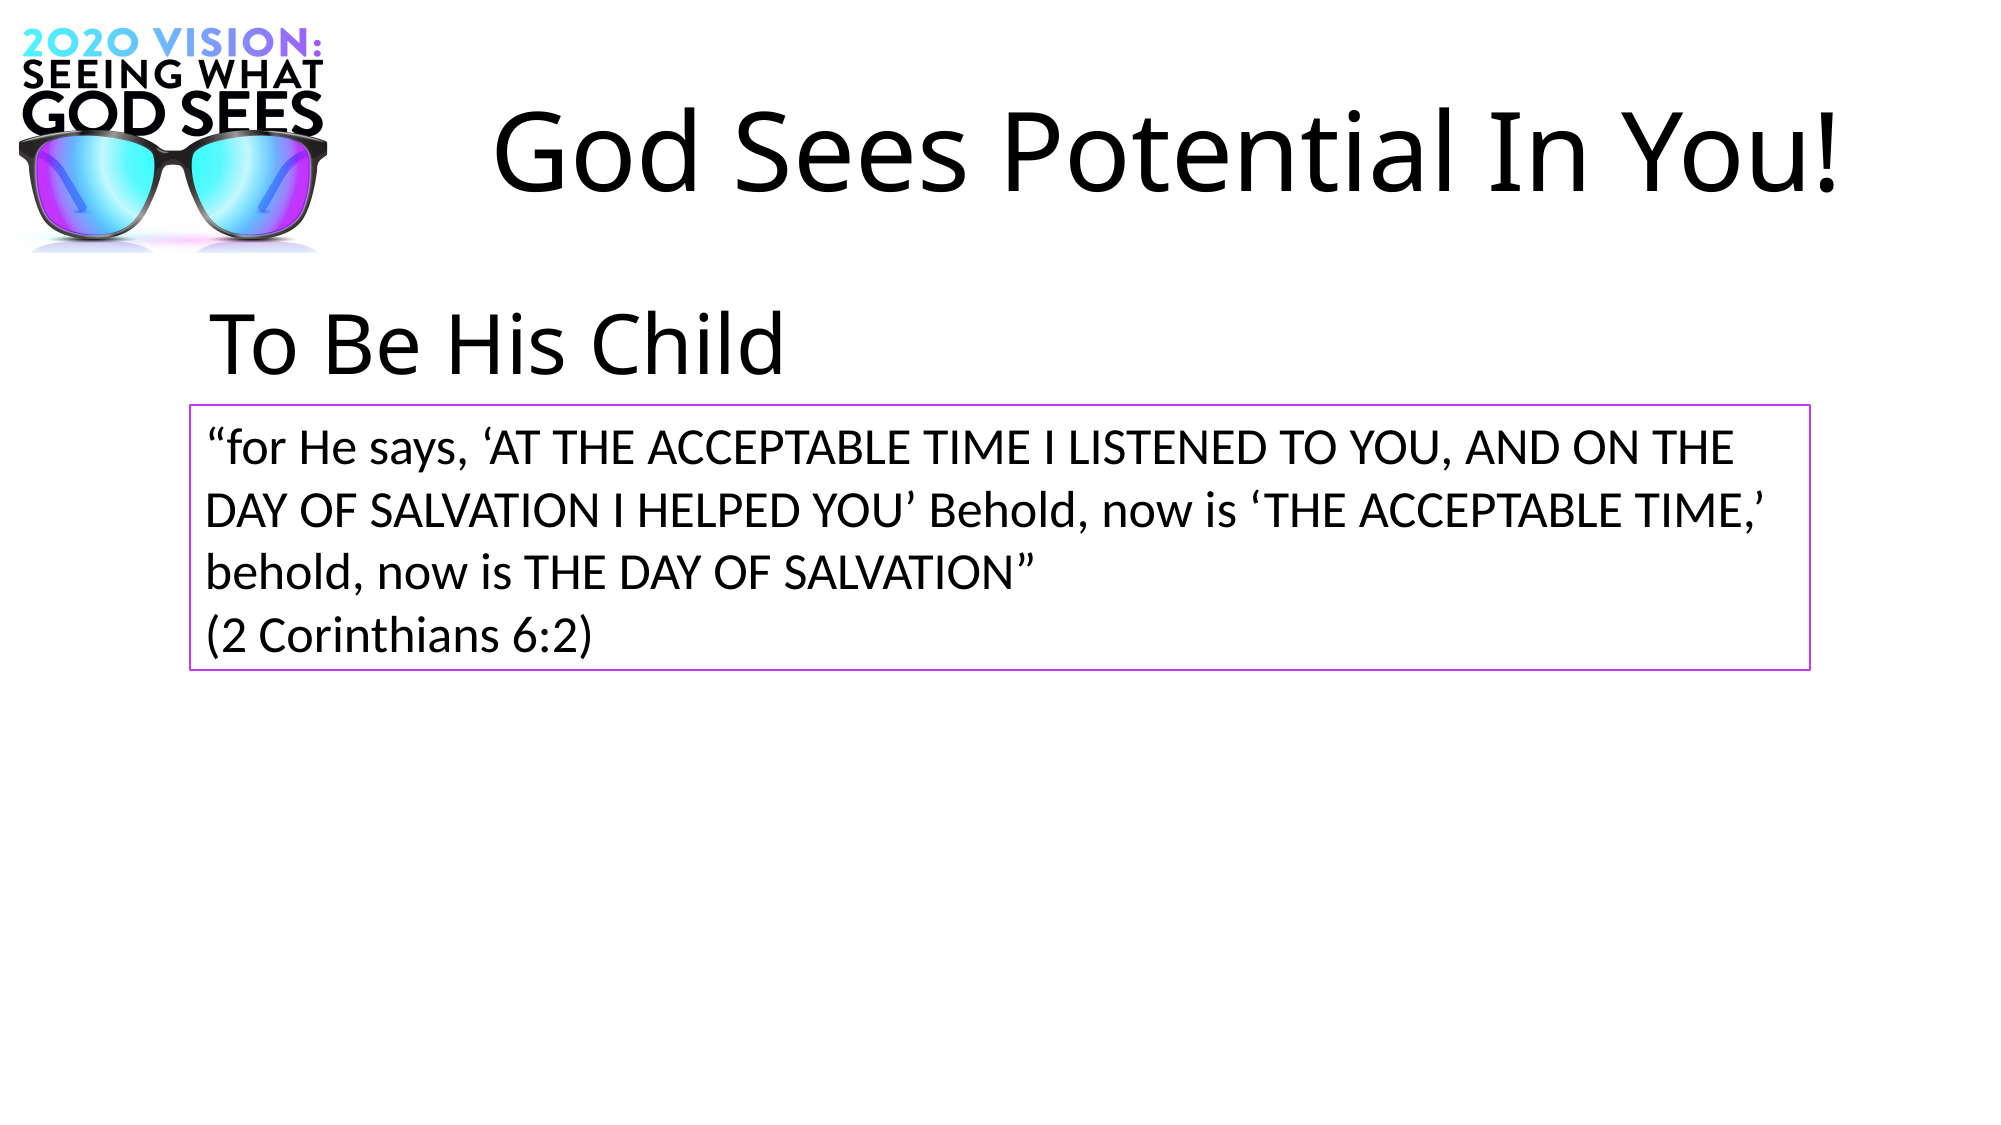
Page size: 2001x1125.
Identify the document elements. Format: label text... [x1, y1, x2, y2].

text_box To Be His Child [194, 284, 1552, 399]
text_box “for He says, ‘AT THE ACCEPTABLE TIME I LISTENED TO YOU, AND ON THE DAY OF SALVATION I HELPED YOU’ Behold, now is ‘THE ACCEPTABLE TIME,’ behold, now is THE DAY OF SALVATION” (2 Corinthians 6:2) [190, 405, 1810, 670]
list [0, 0, 346, 254]
title God Sees Potential In You! [475, 76, 1894, 236]
